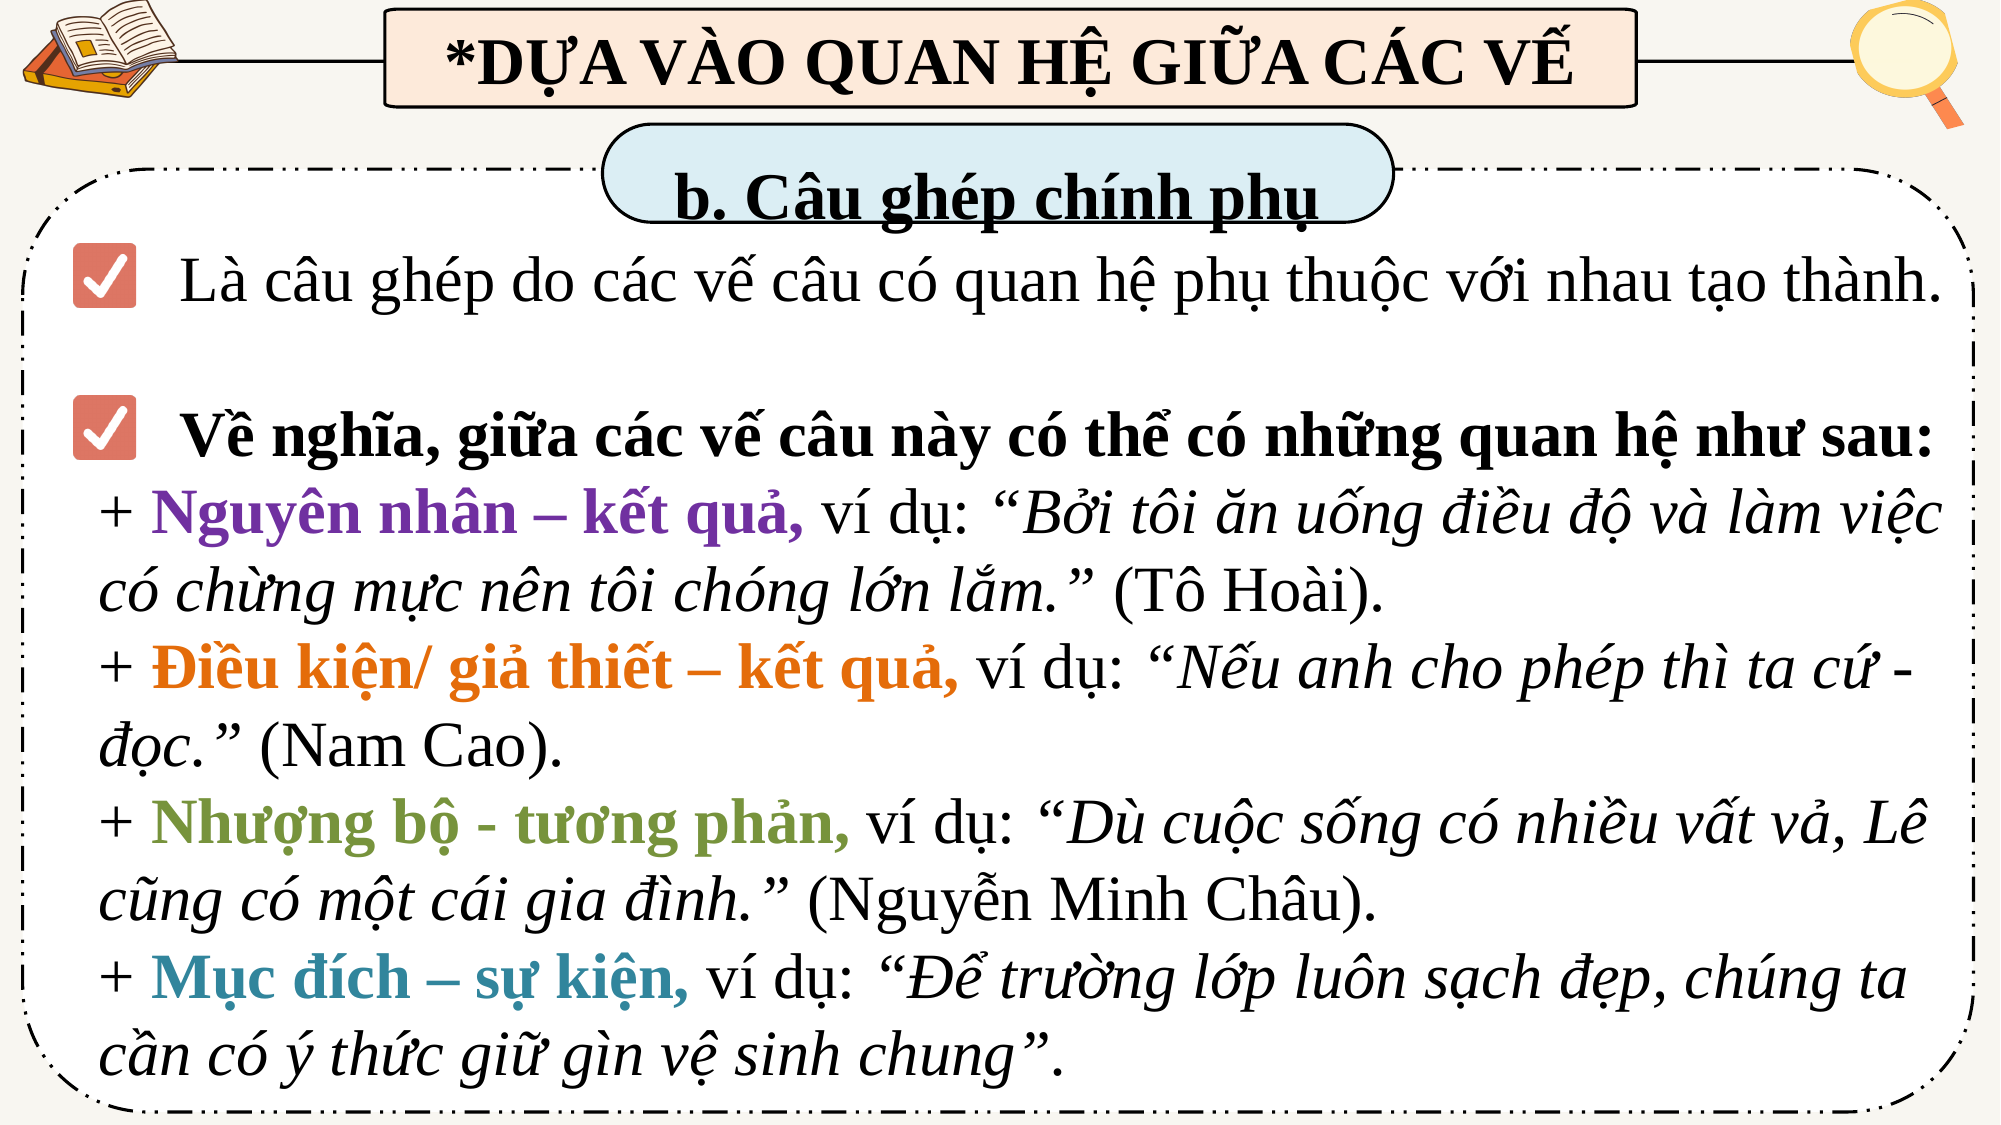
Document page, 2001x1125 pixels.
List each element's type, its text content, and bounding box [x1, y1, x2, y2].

text_box *DỰA VÀO QUAN HỆ GIỮA CÁC VẾ [384, 9, 1637, 108]
text_box [73, 395, 137, 460]
text_box [22, 0, 179, 98]
text_box Là câu ghép do các vế câu có quan hệ phụ thuộc với nhau tạo thành. Về nghĩa, giữa các vế câu này có thể có những quan hệ như sau: + Nguyên nhân – kết quả, ví dụ: “Bởi tôi ăn uống điều độ và làm việc có chừng mực nên tôi chóng lớn lắm.” (Tô Hoài). + Điều kiện/ giả thiết – kết quả, ví dụ: “Nếu anh cho phép thì ta cứ - đọc.” (Nam Cao). + Nhượng bộ - tương phản, ví dụ: “Dù cuộc sống có nhiều vất vả, Lê cũng có một cái gia đình.” (Nguyễn Minh Châu). + Mục đích – sự kiện, ví dụ: “Để trường lớp luôn sạch đẹp, chúng ta cần có ý thức giữ gìn vệ sinh chung”. [83, 229, 1978, 1097]
text_box [22, 169, 1955, 1094]
text_box [1842, 0, 1974, 148]
text_box b. Câu ghép chính phụ [602, 124, 1394, 223]
text_box [88, 1097, 1908, 1113]
text_box [73, 243, 137, 308]
